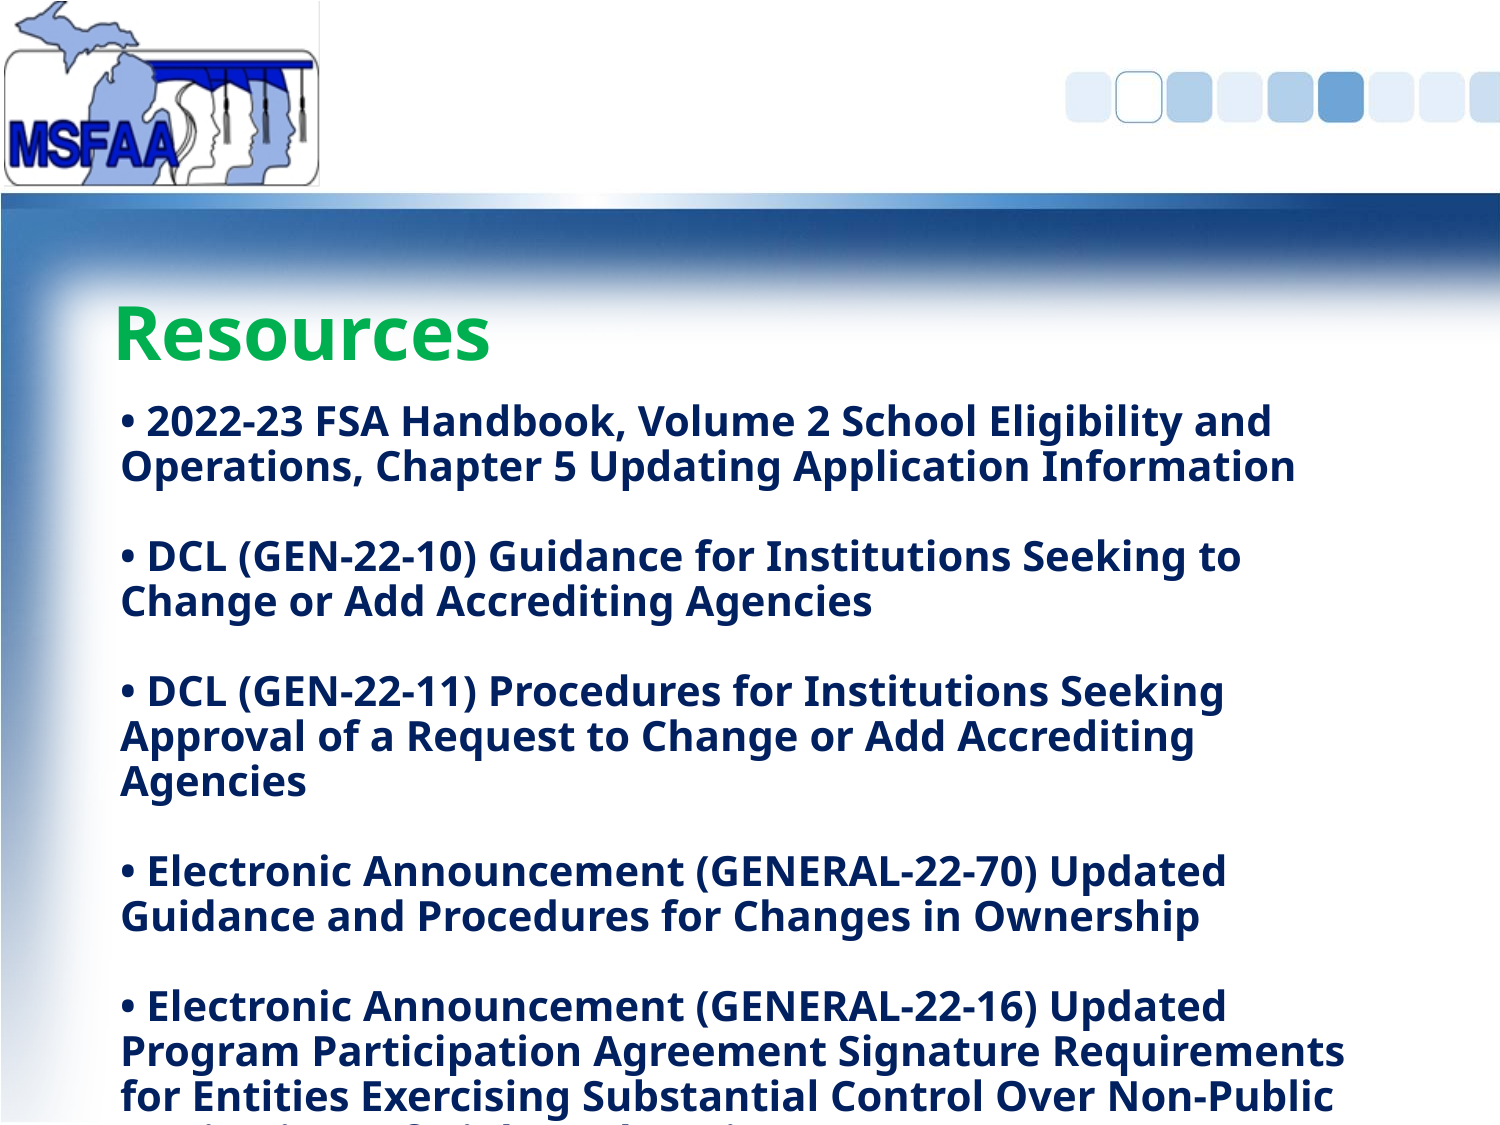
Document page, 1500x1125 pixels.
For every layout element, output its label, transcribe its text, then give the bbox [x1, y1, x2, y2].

picture [0, 0, 1500, 1125]
title Resources [112, 295, 1373, 388]
subtitle • 2022-23 FSA Handbook, Volume 2 School Eligibility and Operations, Chapter 5 Updating Application Information • DCL (GEN-22-10) Guidance for Institutions Seeking to Change or Add Accrediting Agencies • DCL (GEN-22-11) Procedures for Institutions Seeking Approval of a Request to Change or Add Accrediting Agencies • Electronic Announcement (GENERAL-22-70) Updated Guidance and Procedures for Changes in Ownership • Electronic Announcement (GENERAL-22-16) Updated Program Participation Agreement Signature Requirements for Entities Exercising Substantial Control Over Non-Public Institutions of Higher Education [119, 399, 1381, 1075]
